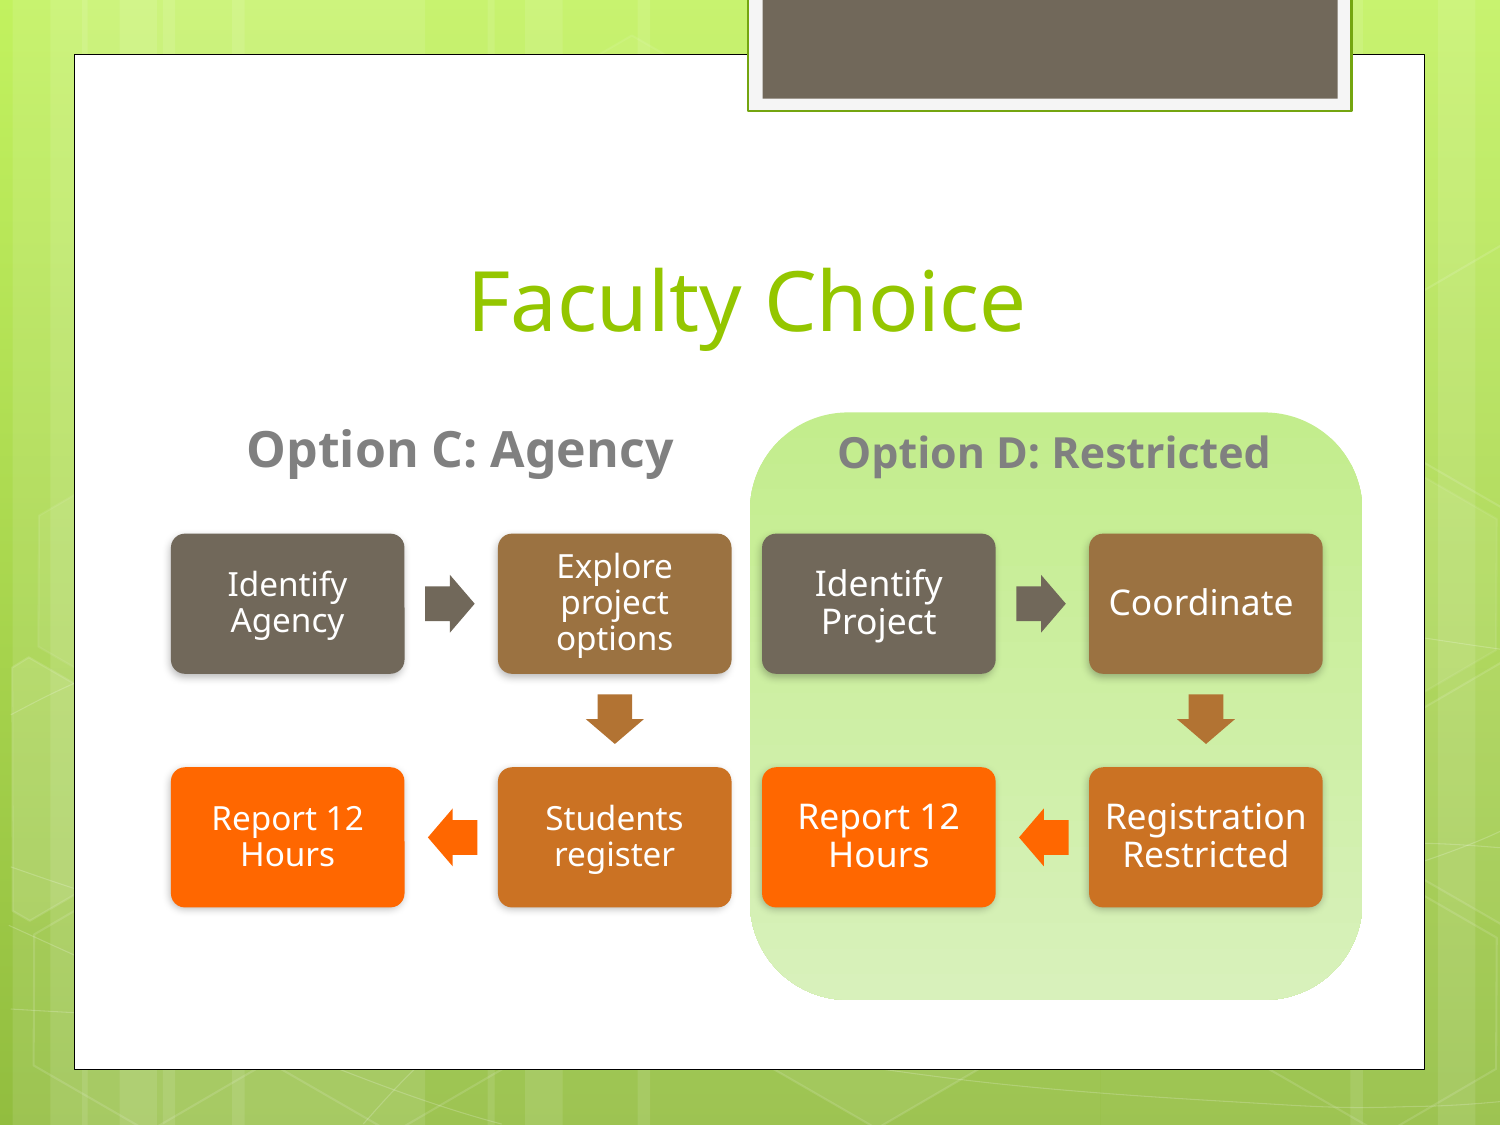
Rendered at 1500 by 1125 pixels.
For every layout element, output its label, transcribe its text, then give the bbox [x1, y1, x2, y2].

title Faculty Choice [171, 168, 1324, 357]
text_box [748, 414, 1364, 1002]
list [170, 487, 733, 954]
list Option D: Restricted [822, 379, 1324, 485]
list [761, 487, 1324, 954]
list Option C: Agency [231, 379, 734, 485]
